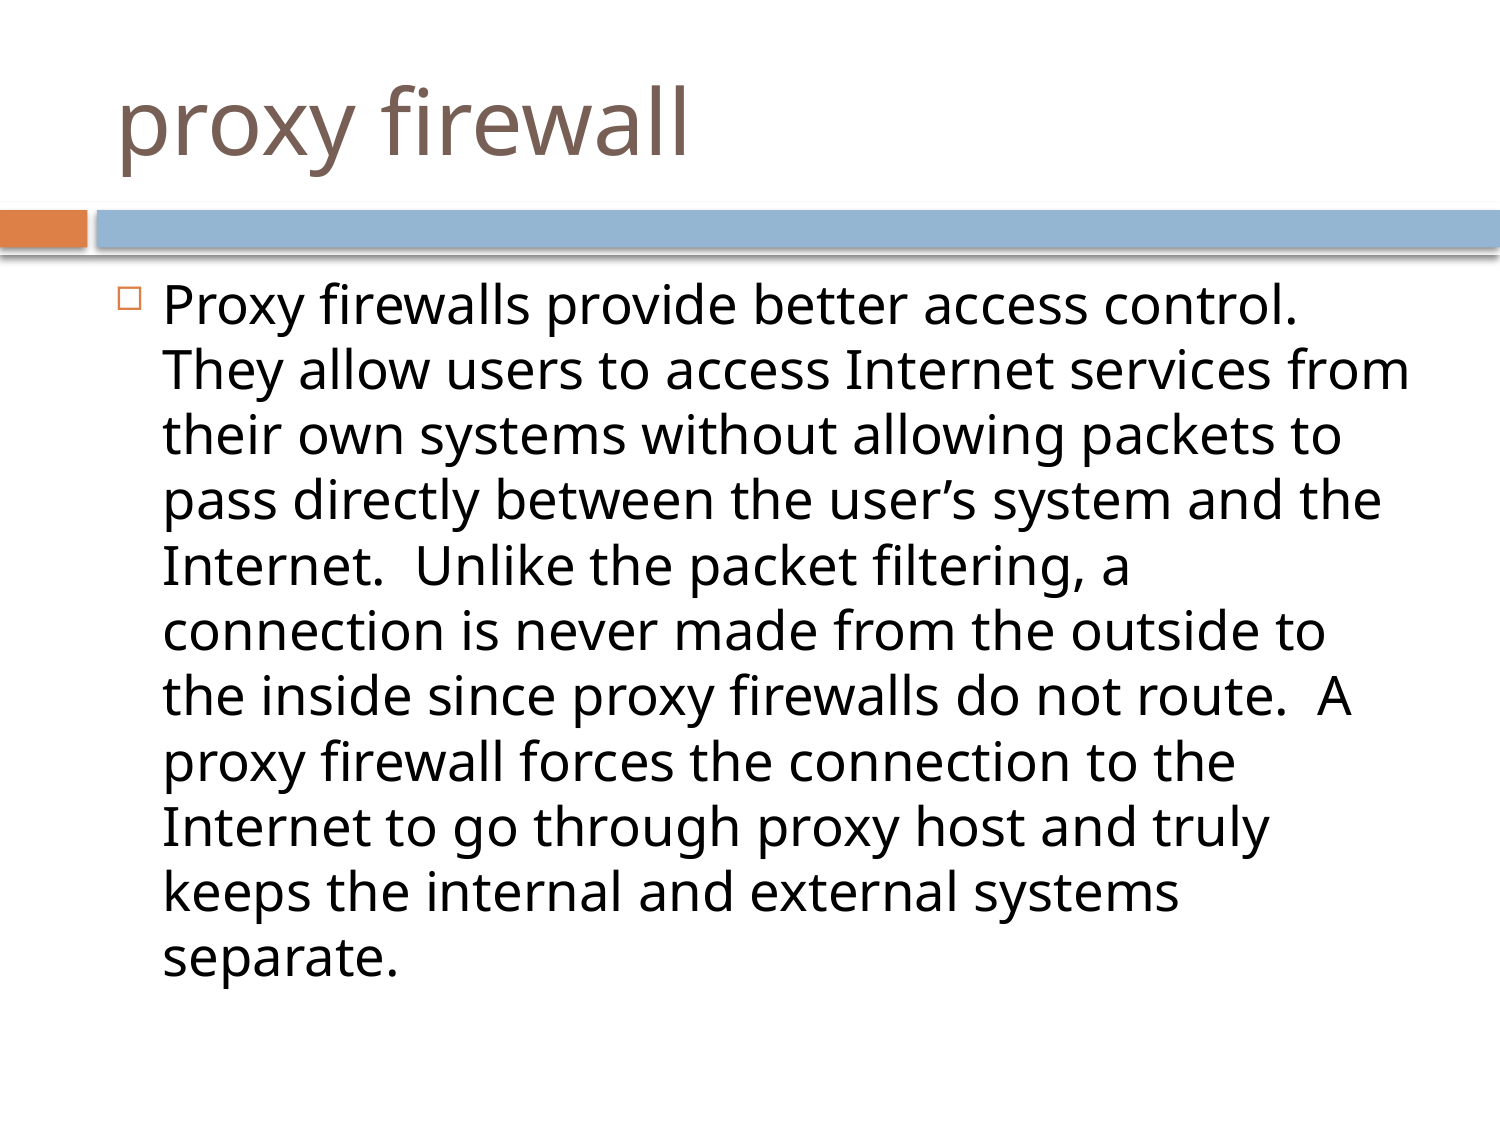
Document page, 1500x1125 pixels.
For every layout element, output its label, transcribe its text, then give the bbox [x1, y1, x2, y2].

title proxy firewall [100, 37, 1438, 200]
list Proxy firewalls provide better access control. They allow users to access Internet services from their own systems without allowing packets to pass directly between the user’s system and the Internet. Unlike the packet filtering, a connection is never made from the outside to the inside since proxy firewalls do not route. A proxy firewall forces the connection to the Internet to go through proxy host and truly keeps the internal and external systems separate. [100, 262, 1438, 1000]
